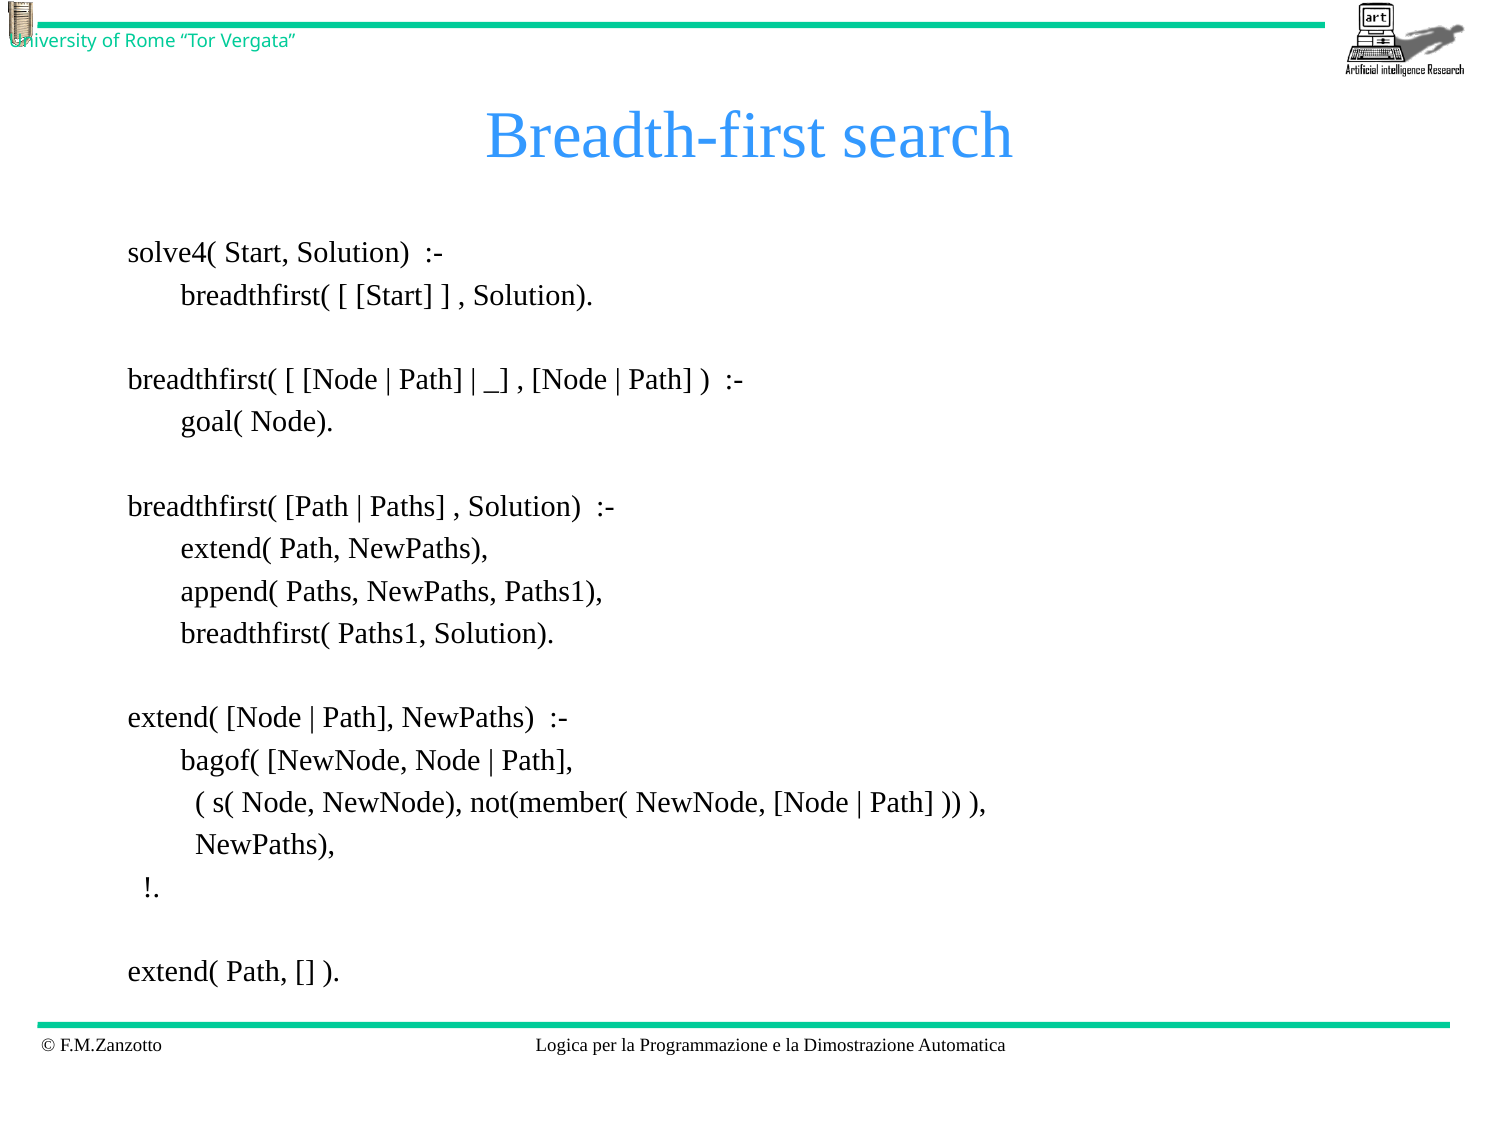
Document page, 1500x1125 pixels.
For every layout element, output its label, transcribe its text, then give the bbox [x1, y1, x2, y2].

picture [4, 0, 38, 50]
title Breadth-first search [112, 74, 1388, 188]
list solve4( Start, Solution) :- breadthfirst( [ [Start] ] , Solution). breadthfirst( [ [Node | Path] | _] , [Node | Path] ) :- goal( Node). breadthfirst( [Path | Paths] , Solution) :- extend( Path, NewPaths), append( Paths, NewPaths, Paths1), breadthfirst( Paths1, Solution). extend( [Node | Path], NewPaths) :- bagof( [NewNode, Node | Path], ( s( Node, NewNode), not(member( NewNode, [Node | Path] )) ), NewPaths), !. extend( Path, [] ). [112, 224, 1388, 1001]
picture [1337, 0, 1475, 77]
